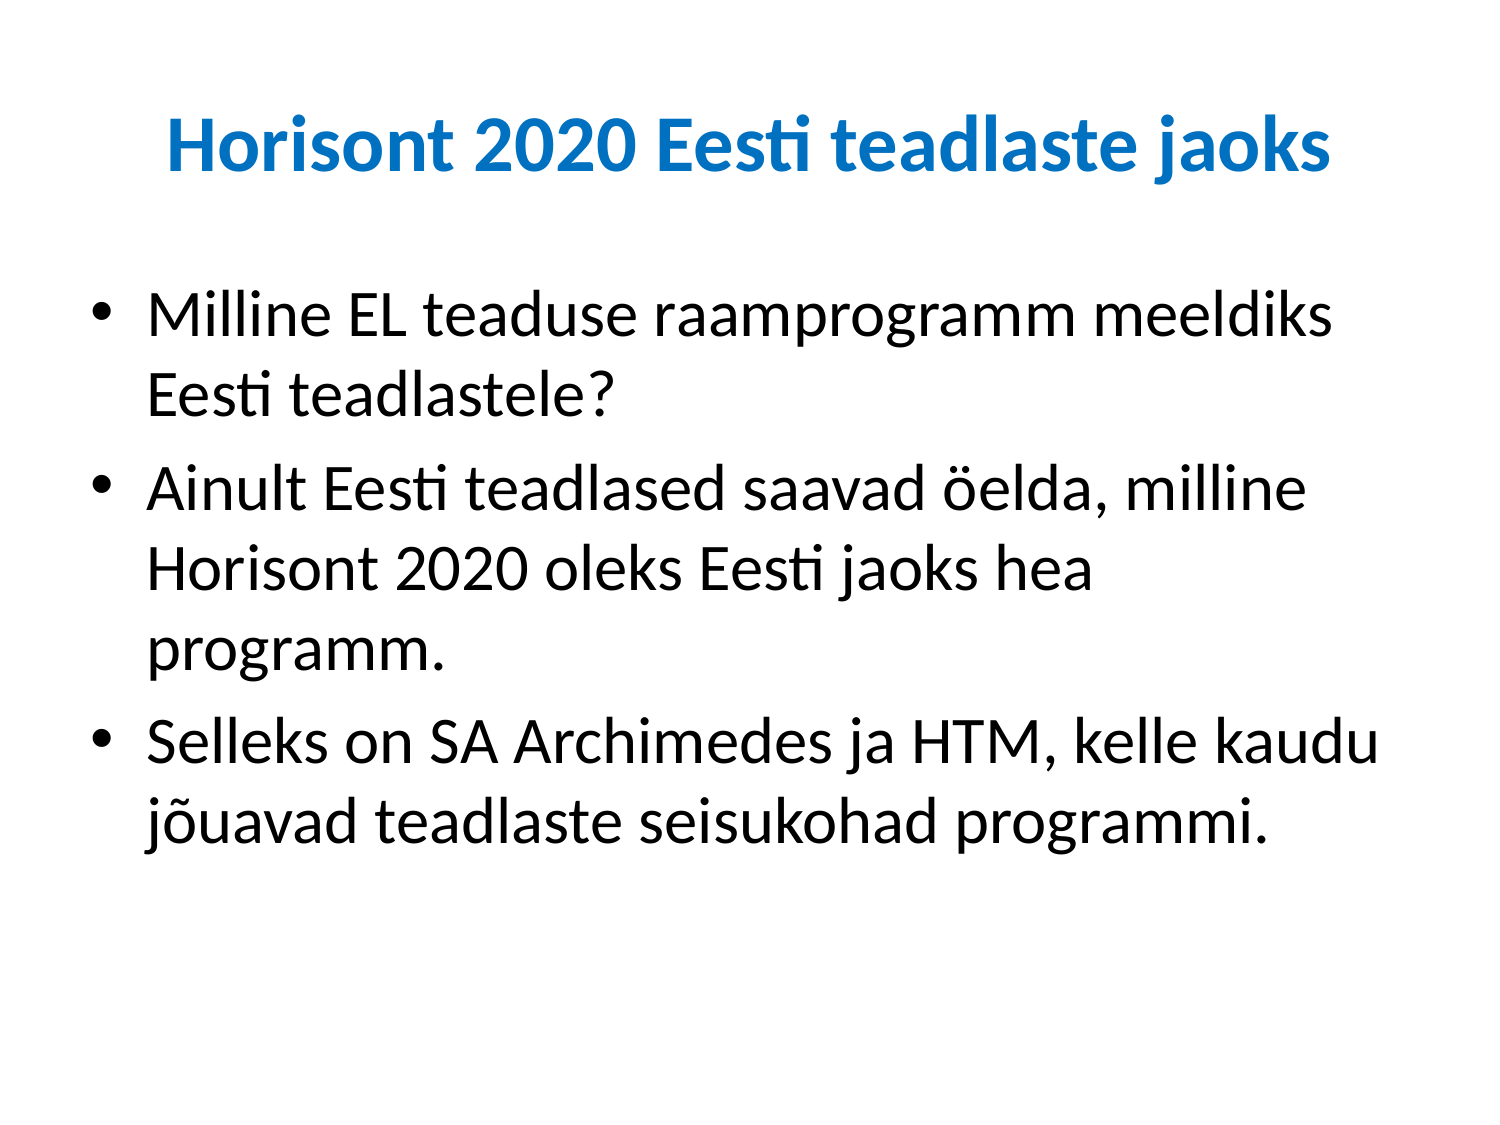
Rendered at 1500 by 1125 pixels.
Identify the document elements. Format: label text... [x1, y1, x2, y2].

title Horisont 2020 Eesti teadlaste jaoks [75, 45, 1425, 233]
list Milline EL teaduse raamprogramm meeldiks Eesti teadlastele? Ainult Eesti teadlased saavad öelda, milline Horisont 2020 oleks Eesti jaoks hea programm. Selleks on SA Archimedes ja HTM, kelle kaudu jõuavad teadlaste seisukohad programmi. [75, 262, 1425, 1005]
